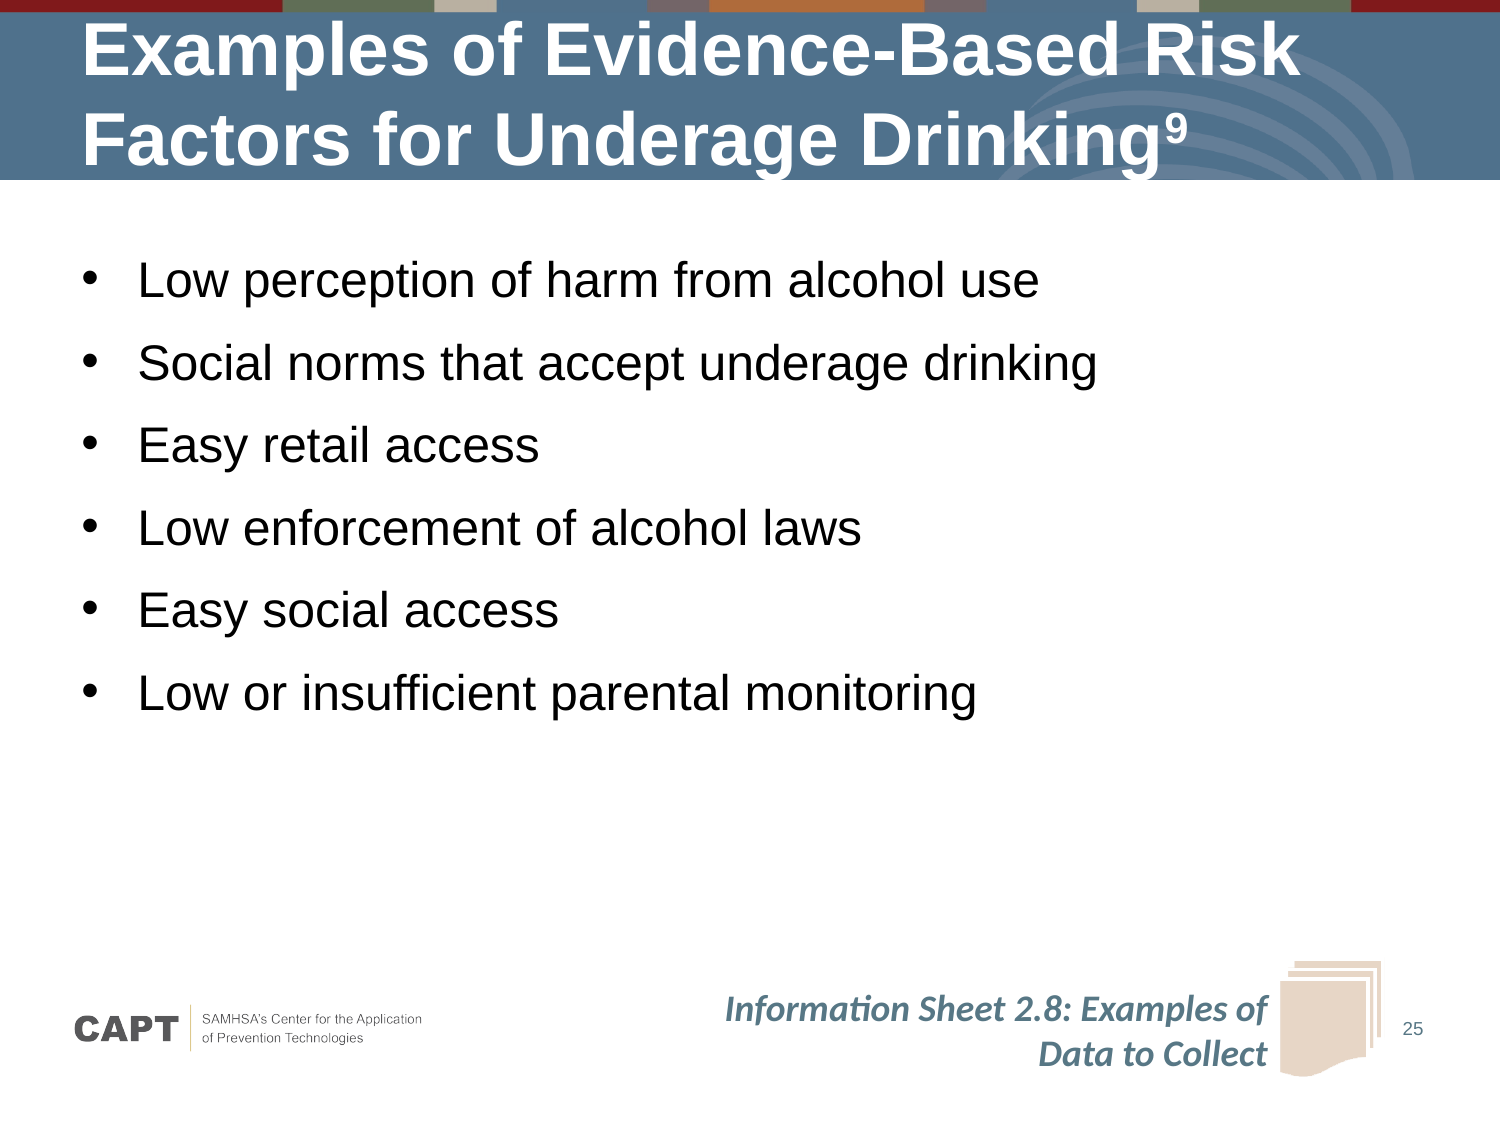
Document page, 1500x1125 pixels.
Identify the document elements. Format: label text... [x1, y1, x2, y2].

title Examples of Evidence-Based Risk Factors for Underage Drinking9 [66, 0, 1453, 182]
text_box Information Sheet 2.8: Examples of Data to Collect [657, 976, 1283, 1082]
subtitle Low perception of harm from alcohol use Social norms that accept underage drinking Easy retail access Low enforcement of alcohol laws Easy social access Low or insufficient parental monitoring [66, 240, 1453, 971]
picture [0, 0, 1500, 1063]
